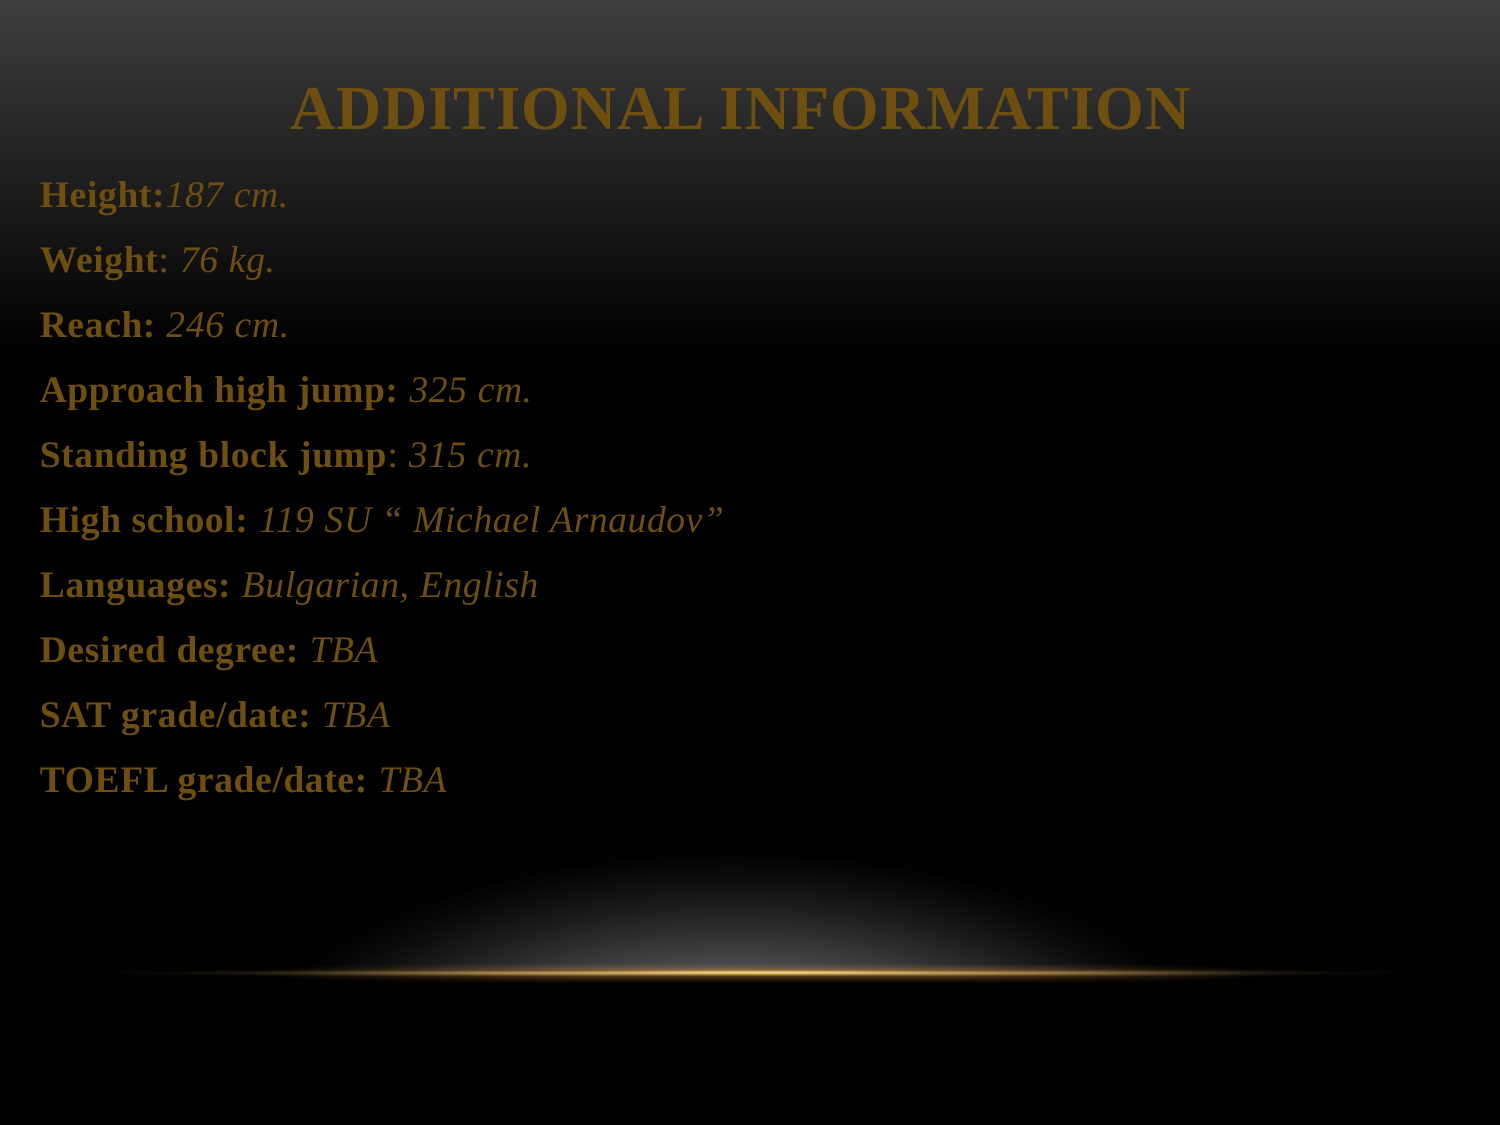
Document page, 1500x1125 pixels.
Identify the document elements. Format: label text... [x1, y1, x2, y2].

list Height:187 cm. Weight: 76 kg. Reach: 246 cm. Approach high jump: 325 cm. Standing block jump: 315 cm. High school: 119 SU “ Michael Arnaudov” Languages: Bulgarian, English Desired degree: TBA SAT grade/date: TBA TOEFL grade/date: TBA [24, 162, 1400, 938]
title Additional Information [275, 45, 1400, 150]
picture [0, 0, 1500, 1125]
